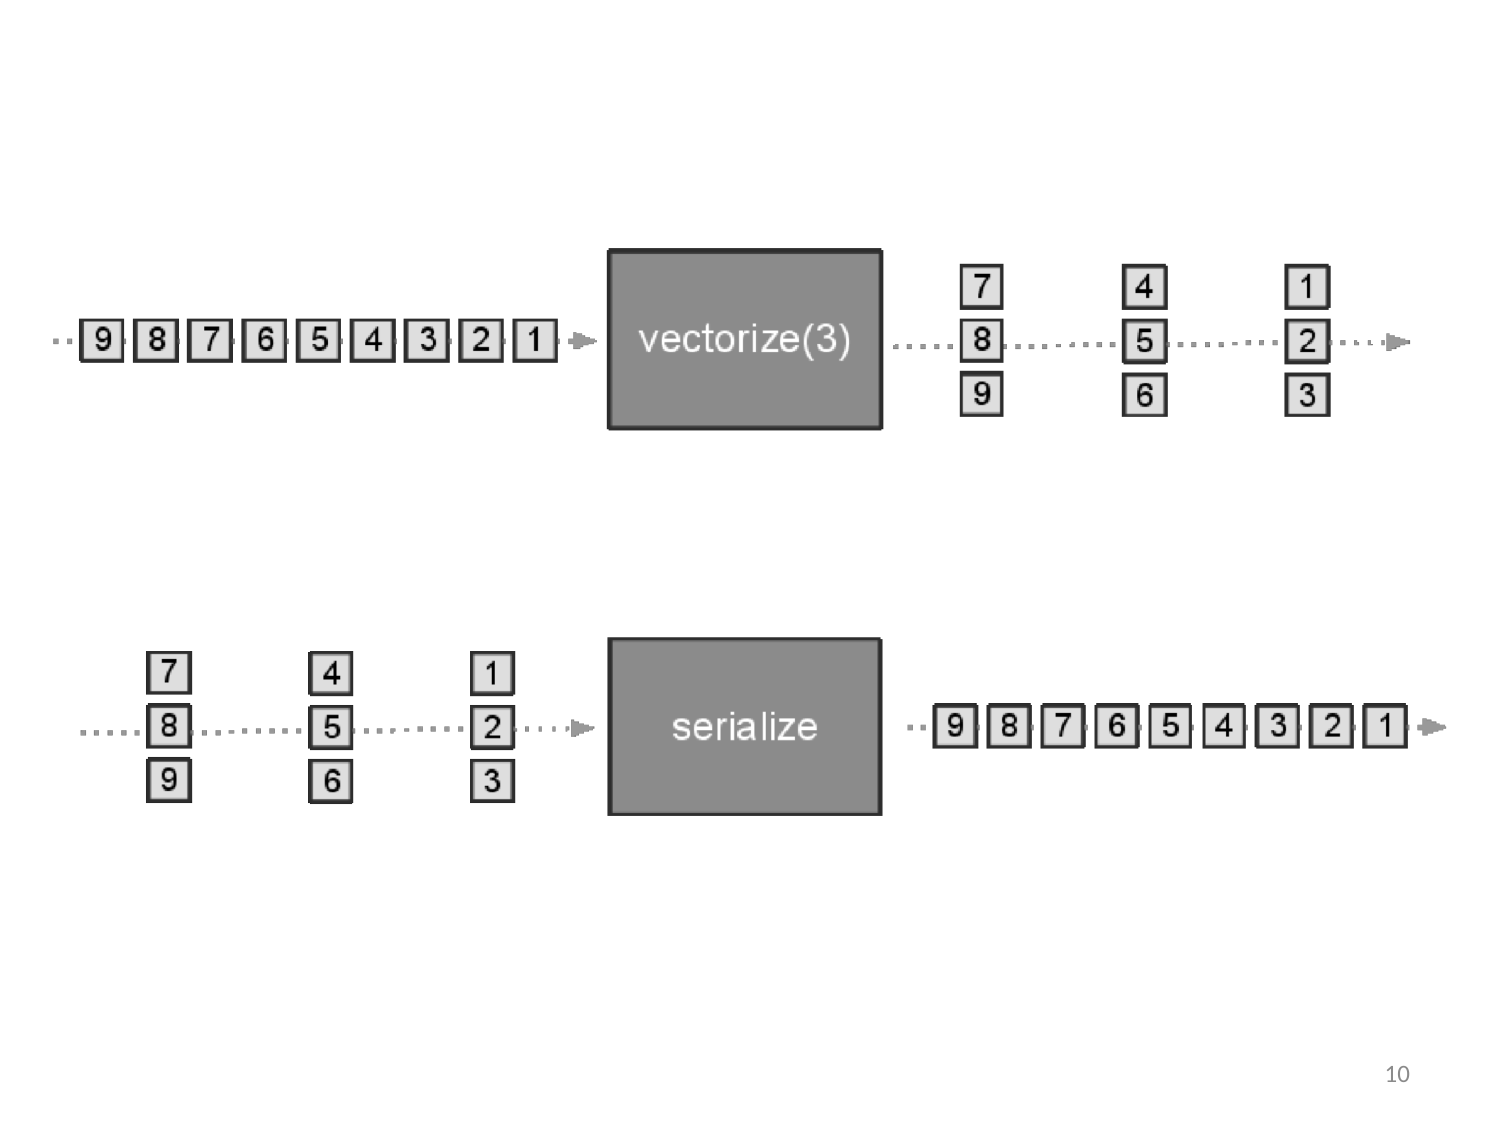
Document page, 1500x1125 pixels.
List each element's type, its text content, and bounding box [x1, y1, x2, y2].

slide_number 9 [1074, 1042, 1425, 1103]
picture [43, 235, 1426, 442]
picture [75, 621, 1457, 828]
